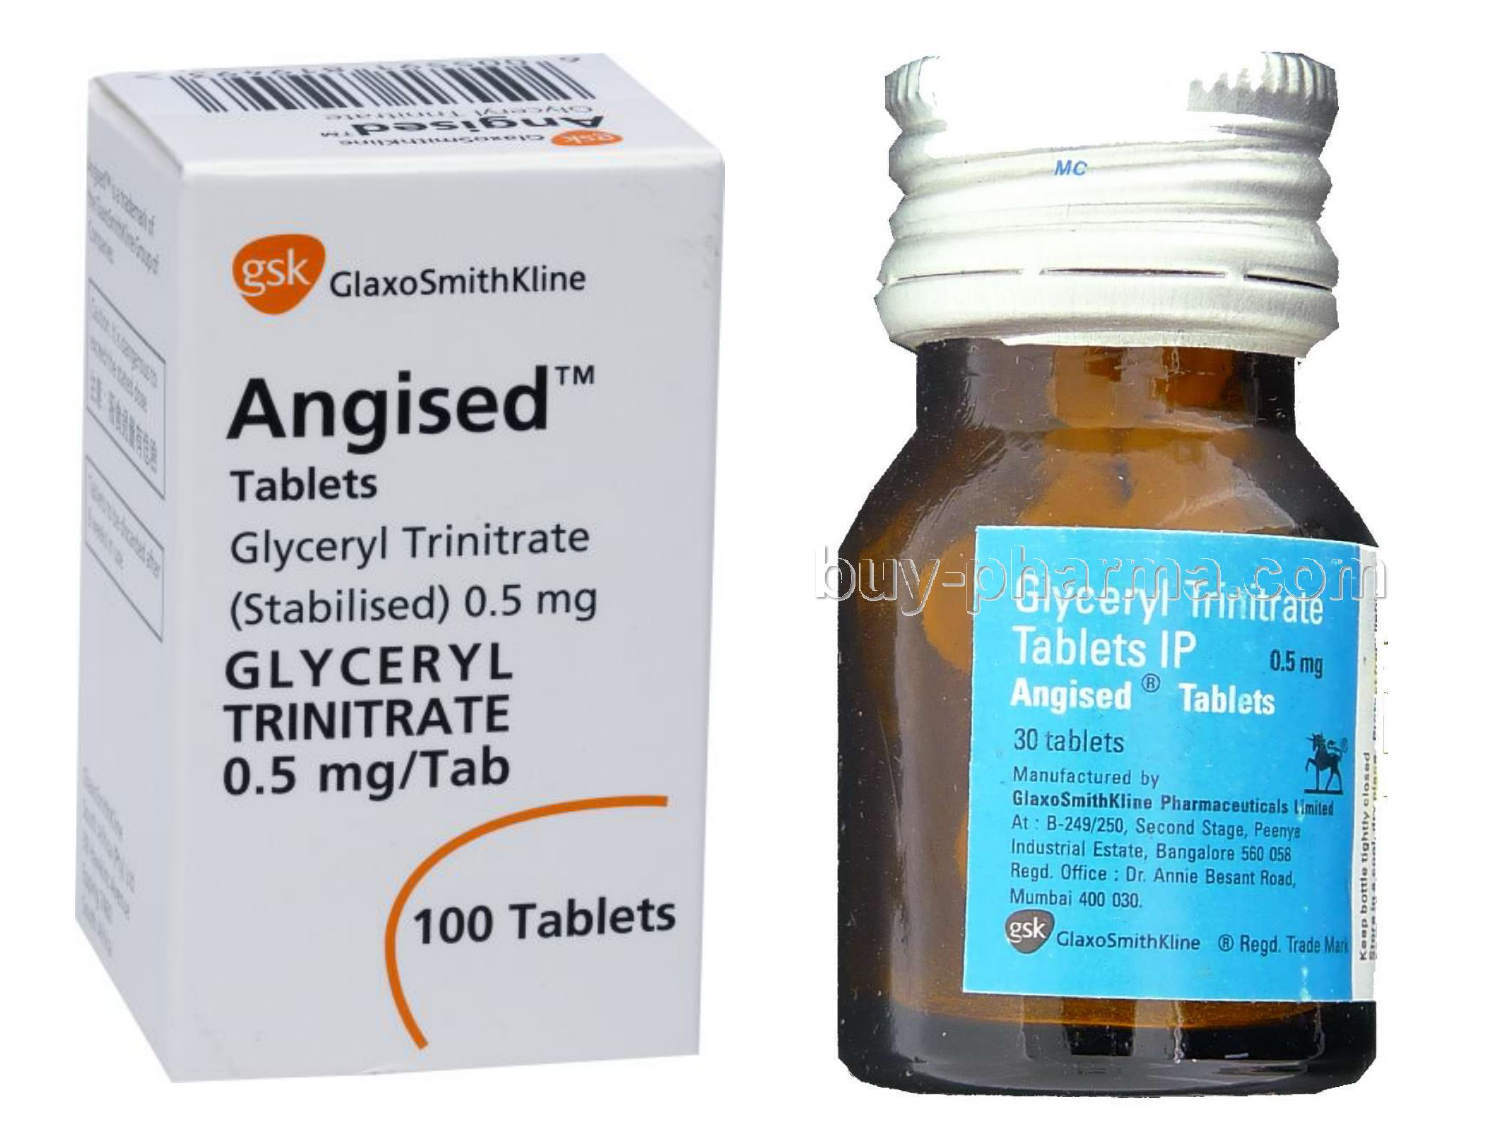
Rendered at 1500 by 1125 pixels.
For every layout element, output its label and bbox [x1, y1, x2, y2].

picture [812, 49, 1388, 1109]
picture [74, 52, 726, 1083]
